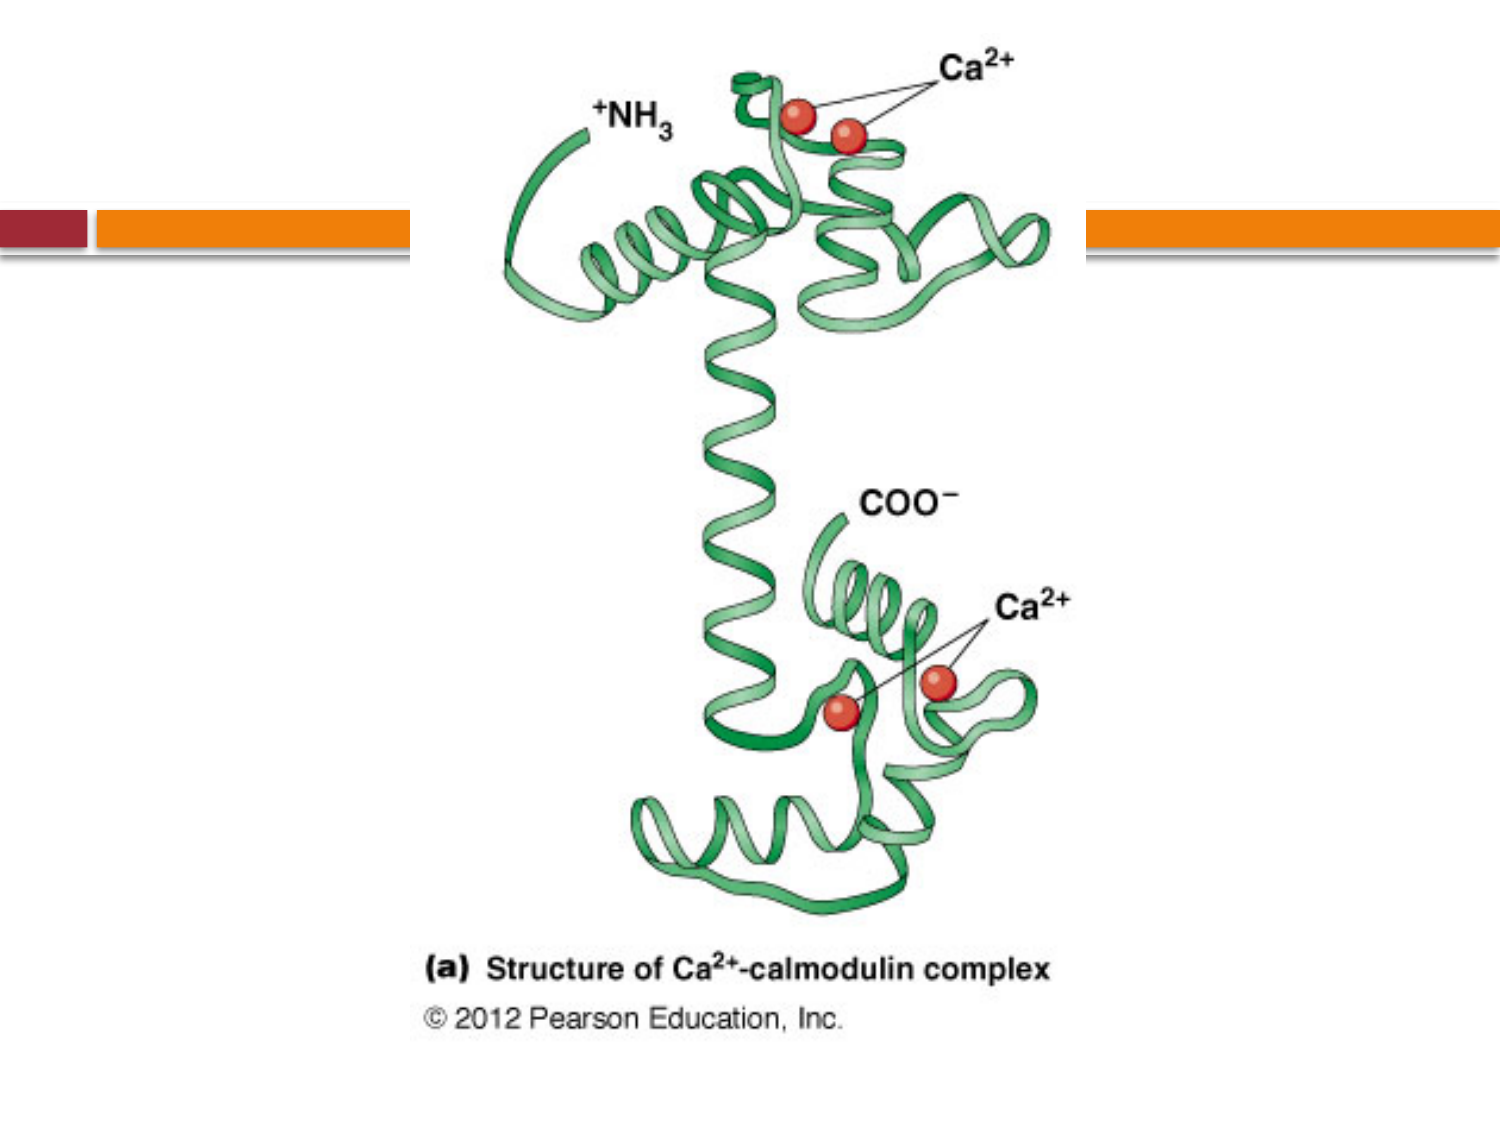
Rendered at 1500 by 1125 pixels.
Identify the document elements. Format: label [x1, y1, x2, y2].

picture [410, 32, 1087, 1059]
